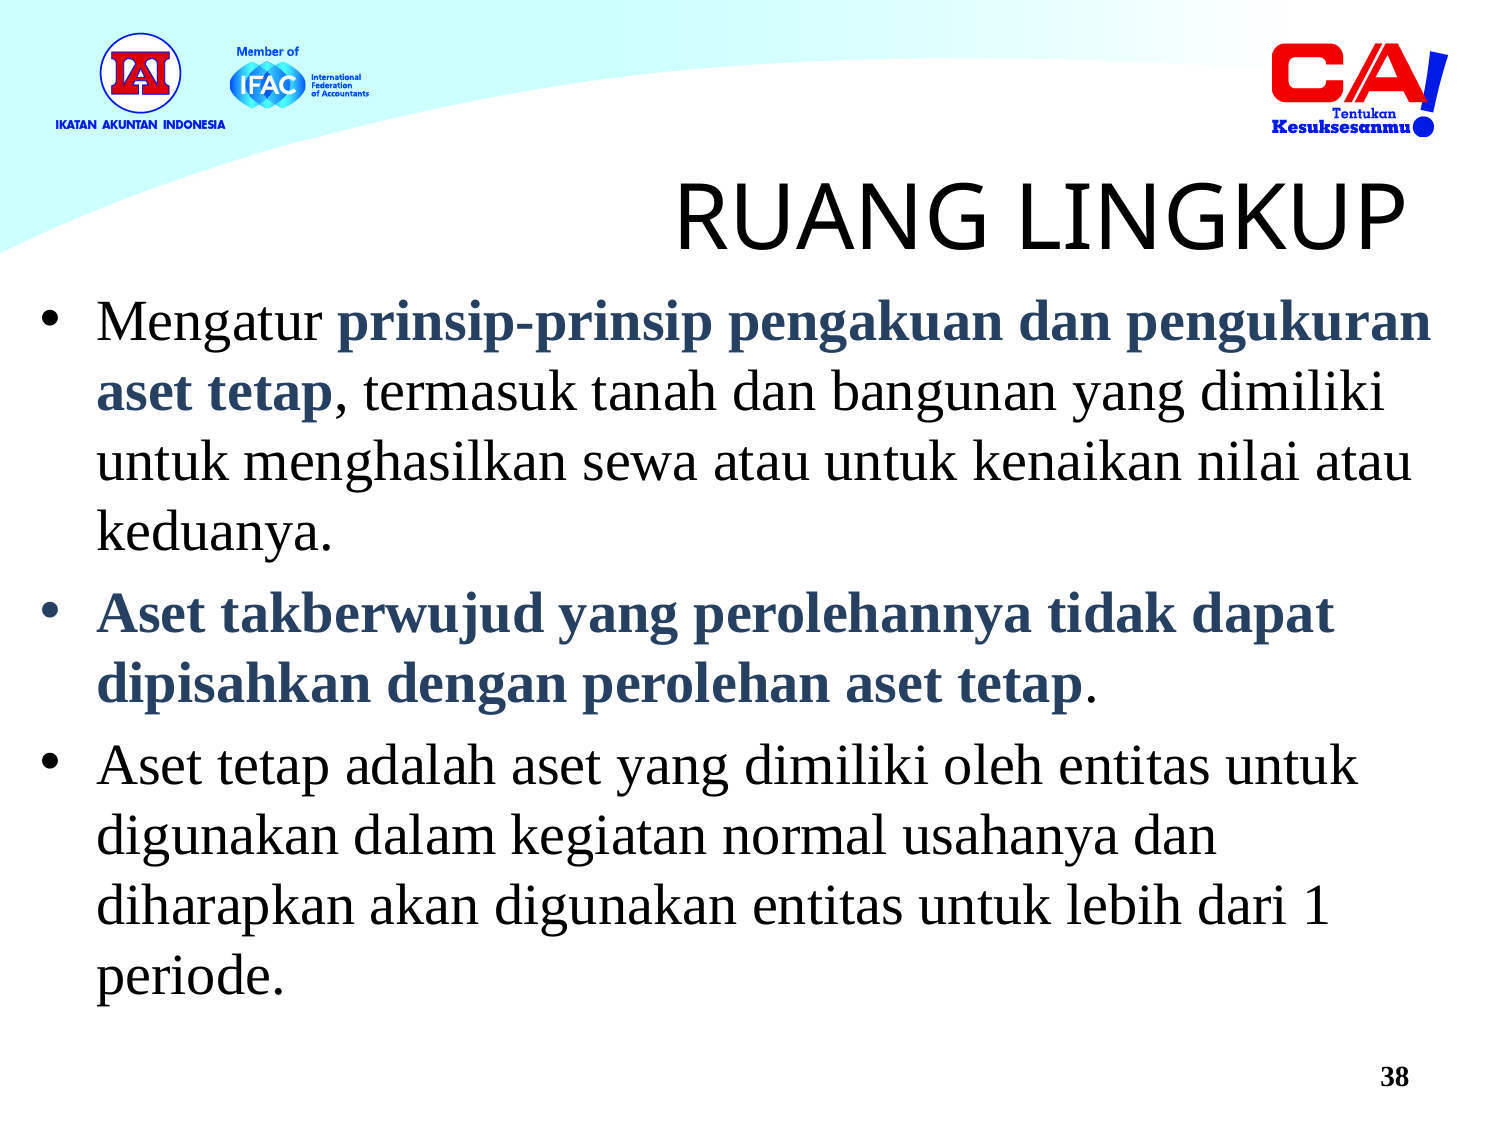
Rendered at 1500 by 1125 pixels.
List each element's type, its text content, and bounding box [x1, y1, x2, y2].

slide_number 38 [1334, 1045, 1425, 1106]
picture [0, 0, 1500, 1125]
list Mengatur prinsip-prinsip pengakuan dan pengukuran aset tetap, termasuk tanah dan bangunan yang dimiliki untuk menghasilkan sewa atau untuk kenaikan nilai atau keduanya. Aset takberwujud yang perolehannya tidak dapat dipisahkan dengan perolehan aset tetap. Aset tetap adalah aset yang dimiliki oleh entitas untuk digunakan dalam kegiatan normal usahanya dan diharapkan akan digunakan entitas untuk lebih dari 1 periode. [24, 275, 1475, 979]
title RUANG LINGKUP [75, 148, 1425, 279]
